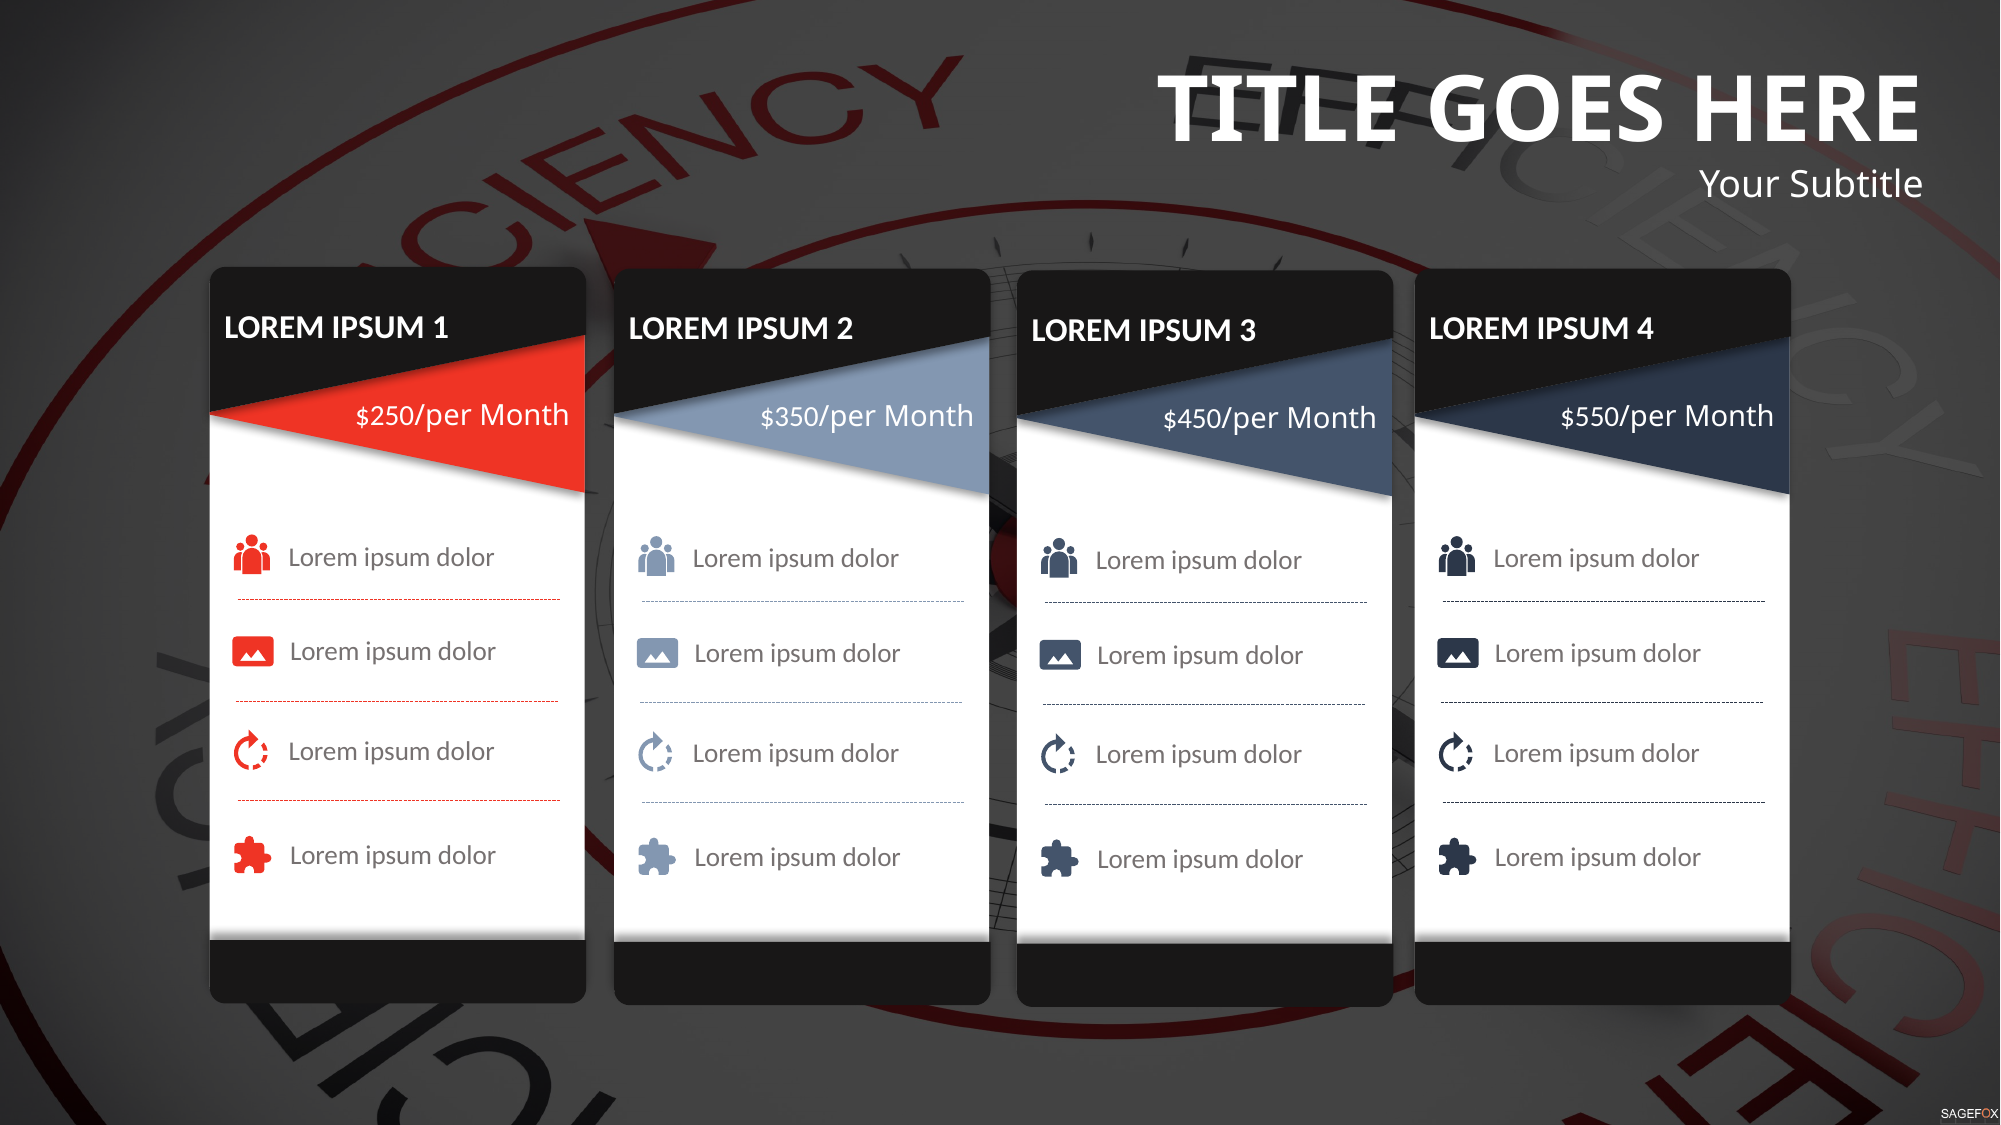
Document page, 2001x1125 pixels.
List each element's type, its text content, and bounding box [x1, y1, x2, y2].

text_box [665, 756, 673, 766]
text_box [665, 744, 673, 753]
text_box [234, 835, 272, 874]
text_box [613, 940, 992, 1007]
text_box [1016, 270, 1394, 416]
text_box $350/per Month [728, 414, 990, 440]
text_box [1015, 942, 1395, 1008]
text_box Lorem ipsum dolor [275, 626, 587, 674]
text_box [225, 412, 586, 494]
text_box [1435, 414, 1791, 496]
text_box [1438, 731, 1464, 772]
text_box [638, 837, 676, 875]
text_box [1437, 638, 1479, 668]
text_box [261, 742, 268, 751]
text_box [613, 428, 991, 930]
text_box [614, 268, 991, 414]
text_box [233, 729, 259, 770]
text_box [1041, 733, 1066, 774]
text_box [1439, 837, 1477, 875]
text_box Lorem ipsum dolor [1081, 729, 1392, 777]
text_box TITLE GOES HERE Your Subtitle [1035, 42, 1939, 212]
text_box [1466, 744, 1473, 753]
text_box Lorem ipsum dolor [679, 832, 991, 880]
text_box [1413, 428, 1791, 931]
text_box [208, 939, 588, 1005]
text_box [1068, 758, 1075, 767]
text_box [232, 636, 274, 667]
text_box $250/per Month [323, 412, 585, 439]
text_box [233, 534, 270, 575]
text_box [208, 427, 586, 929]
text_box $550/per Month [1528, 414, 1790, 440]
text_box [261, 755, 268, 764]
text_box [657, 765, 666, 772]
text_box Lorem ipsum dolor [1480, 832, 1792, 880]
text_box [638, 731, 663, 772]
text_box [1060, 766, 1069, 774]
picture [0, 0, 2001, 1125]
text_box Lorem ipsum dolor [1478, 727, 1790, 775]
text_box [1466, 756, 1473, 766]
text_box Lorem ipsum dolor [273, 531, 585, 579]
text_box Lorem ipsum dolor [1480, 627, 1792, 676]
text_box Lorem ipsum dolor [275, 830, 587, 878]
text_box [1037, 416, 1393, 498]
text_box Lorem ipsum dolor [1082, 629, 1394, 677]
text_box [1041, 537, 1078, 578]
text_box [1457, 765, 1467, 772]
text_box [1039, 639, 1081, 670]
text_box [636, 638, 679, 668]
text_box Lorem ipsum dolor [1478, 533, 1790, 581]
text_box Lorem ipsum dolor [1081, 535, 1392, 583]
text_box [209, 266, 587, 412]
text_box [1068, 746, 1075, 755]
text_box [638, 536, 675, 576]
text_box Lorem ipsum dolor [678, 727, 990, 775]
text_box Lorem ipsum dolor [273, 725, 585, 773]
text_box [1413, 940, 1793, 1007]
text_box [1414, 268, 1792, 414]
text_box Lorem ipsum dolor [679, 627, 991, 676]
text_box $450/per Month [1131, 416, 1392, 442]
text_box [634, 414, 991, 496]
text_box Lorem ipsum dolor [1082, 834, 1394, 882]
text_box Lorem ipsum dolor [678, 533, 990, 581]
text_box [1438, 536, 1475, 576]
text_box [1015, 429, 1393, 932]
text_box [1041, 839, 1079, 877]
text_box [252, 763, 262, 770]
